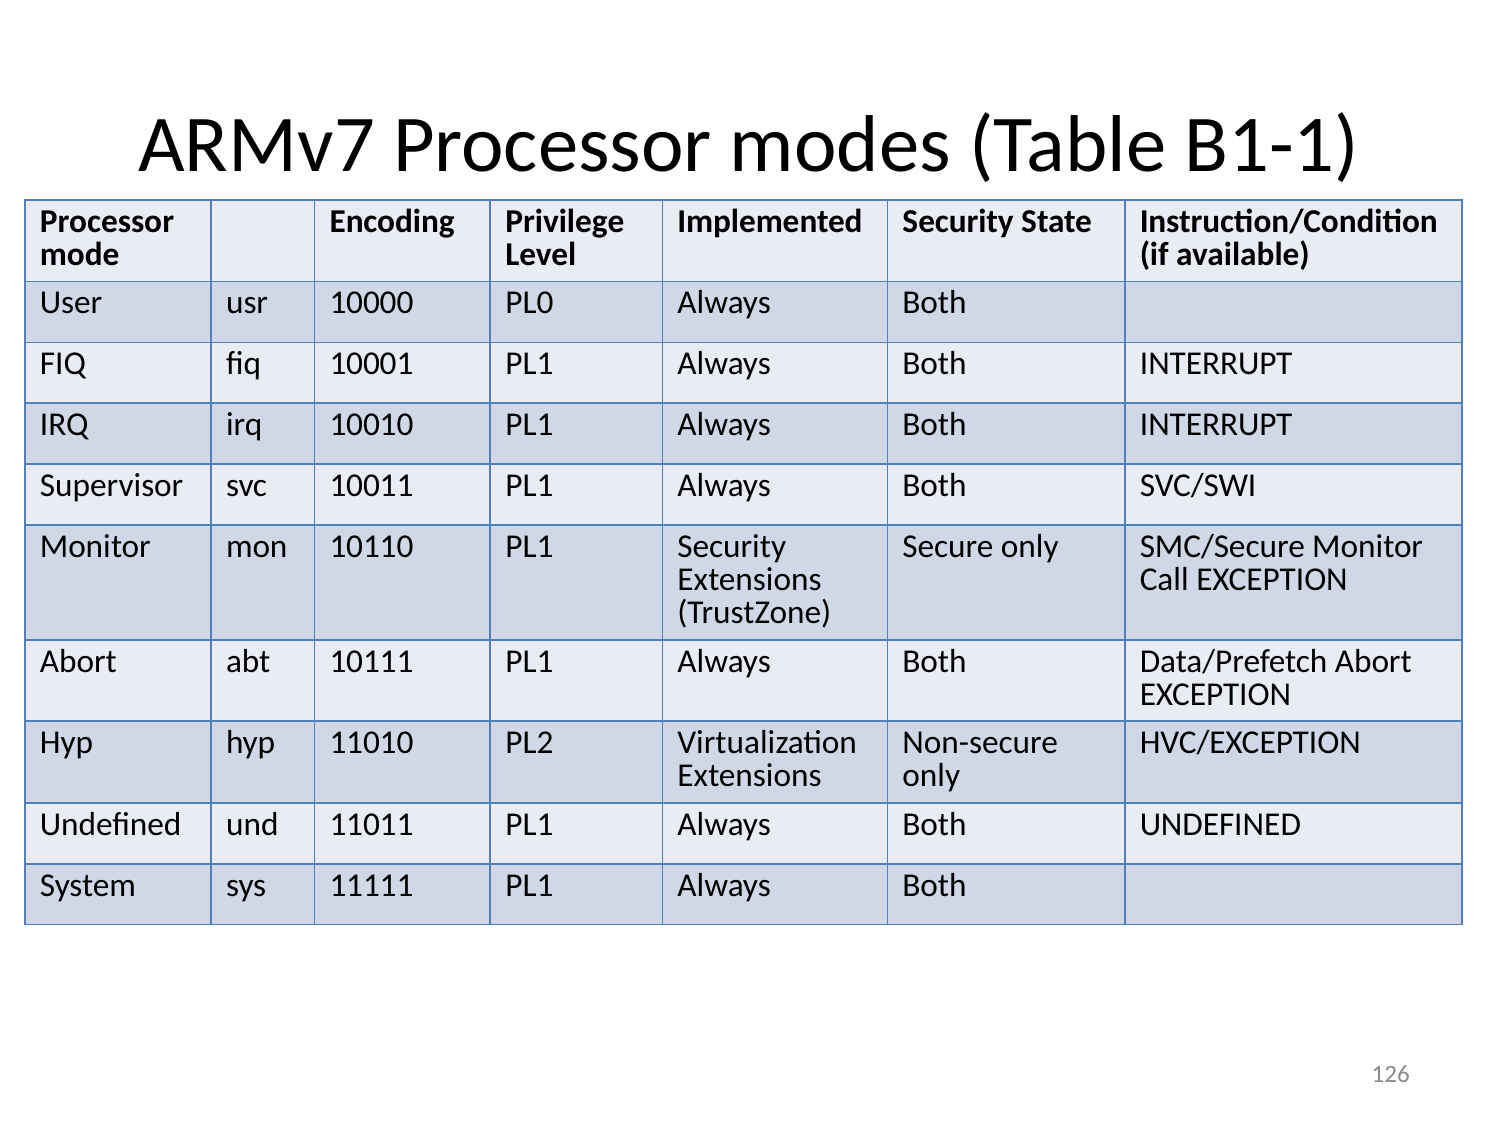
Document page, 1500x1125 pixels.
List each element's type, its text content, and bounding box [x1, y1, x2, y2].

table_cell Both [888, 404, 1124, 463]
table_cell Non-secure only [888, 722, 1124, 802]
table_cell Both [888, 343, 1124, 402]
table_cell und [212, 804, 314, 863]
table_cell INTERRUPT [1126, 343, 1461, 402]
table_cell abt [212, 641, 314, 720]
table_cell irq [212, 404, 314, 463]
table_cell PL1 [491, 343, 662, 402]
table_cell 10110 [315, 526, 489, 639]
table_cell 10010 [315, 404, 489, 463]
table_cell Data/Prefetch Abort EXCEPTION [1126, 641, 1461, 720]
table_cell Always [663, 404, 887, 463]
table_cell [1126, 282, 1461, 342]
table_cell PL2 [491, 722, 662, 802]
table_cell 10011 [315, 465, 489, 524]
table_header Security State [888, 201, 1124, 281]
table_cell Always [663, 865, 887, 924]
table_cell PL1 [491, 865, 662, 924]
table_cell 11010 [315, 722, 489, 802]
table_cell Always [663, 465, 887, 524]
table_cell 11111 [315, 865, 489, 924]
table_cell Always [663, 641, 887, 720]
table_cell PL1 [491, 641, 662, 720]
table_cell 10000 [315, 282, 489, 342]
table_cell System [26, 865, 210, 924]
table_cell INTERRUPT [1126, 404, 1461, 463]
table_cell Virtualization Extensions [663, 722, 887, 802]
table_cell PL1 [491, 526, 662, 639]
table_header Privilege Level [491, 201, 662, 281]
table_cell Both [888, 865, 1124, 924]
table_cell Abort [26, 641, 210, 720]
table_cell SVC/SWI [1126, 465, 1461, 524]
table_cell svc [212, 465, 314, 524]
table_cell Monitor [26, 526, 210, 639]
table_cell Both [888, 804, 1124, 863]
table_header Encoding [315, 201, 489, 281]
table_cell 10111 [315, 641, 489, 720]
table_cell PL1 [491, 465, 662, 524]
slide_number 126 [1074, 1042, 1425, 1103]
table_cell IRQ [26, 404, 210, 463]
table_cell Both [888, 465, 1124, 524]
table_cell [1126, 865, 1461, 924]
table_cell Both [888, 641, 1124, 720]
table_cell UNDEFINED [1126, 804, 1461, 863]
table_cell Undefined [26, 804, 210, 863]
table_cell Always [663, 804, 887, 863]
table_cell FIQ [26, 343, 210, 402]
table_cell Secure only [888, 526, 1124, 639]
table_cell Hyp [26, 722, 210, 802]
table_cell Supervisor [26, 465, 210, 524]
table_cell PL0 [491, 282, 662, 342]
title ARMv7 Processor modes (Table B1-1) [75, 45, 1425, 199]
table_cell Both [888, 282, 1124, 342]
table_cell Always [663, 282, 887, 342]
table_cell usr [212, 282, 314, 342]
table_cell 11011 [315, 804, 489, 863]
table_cell mon [212, 526, 314, 639]
table_cell 10001 [315, 343, 489, 402]
table_header [212, 201, 314, 281]
table_cell fiq [212, 343, 314, 402]
table_cell hyp [212, 722, 314, 802]
table_cell Always [663, 343, 887, 402]
table_cell Security Extensions (TrustZone) [663, 526, 887, 639]
table_cell SMC/Secure Monitor Call EXCEPTION [1126, 526, 1461, 639]
table_header Instruction/Condition (if available) [1126, 201, 1461, 281]
table_cell sys [212, 865, 314, 924]
table_cell HVC/EXCEPTION [1126, 722, 1461, 802]
table_cell PL1 [491, 804, 662, 863]
table_header Implemented [663, 201, 887, 281]
table_header Processor mode [26, 201, 210, 281]
table_cell User [26, 282, 210, 342]
table_cell PL1 [491, 404, 662, 463]
